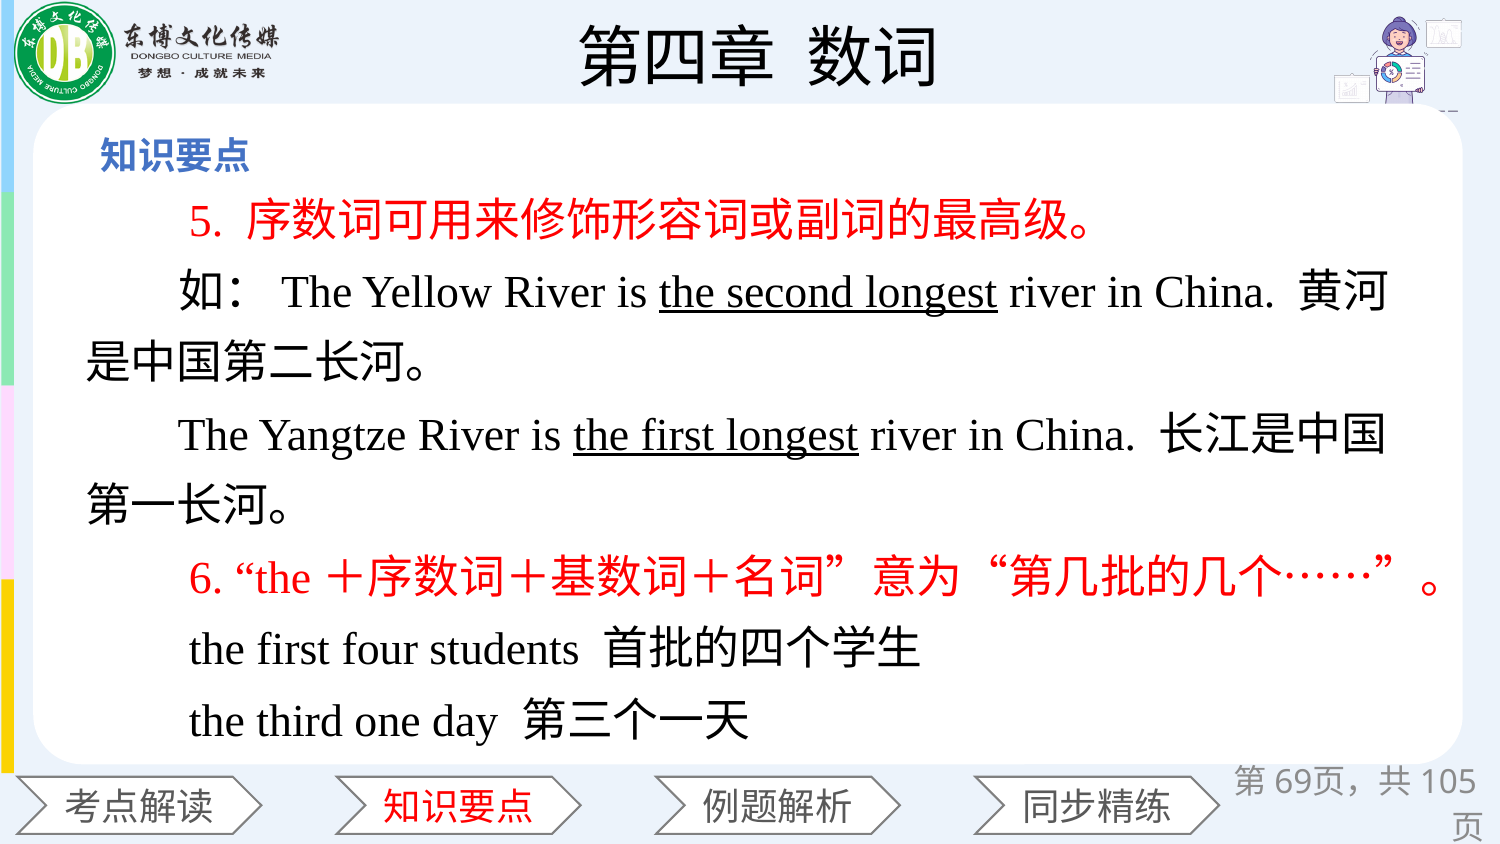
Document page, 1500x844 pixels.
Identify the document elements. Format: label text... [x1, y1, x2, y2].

picture [14, 1, 280, 104]
picture [1312, 0, 1487, 131]
slide_number 第页，共105页 [1195, 780, 1500, 826]
text_box 5. 序数词可用来修饰形容词或副词的最高级。 如：The Yellow River is the second longest river in China. 黄河是中国第二长河。 The Yangtze River is the first longest river in China. 长江是中国第一长河。 6. “the＋序数词＋基数词＋名词”意为“第几批的几个……”。 the first four students 首批的四个学生 the third one day 第三个一天 [70, 166, 1442, 766]
